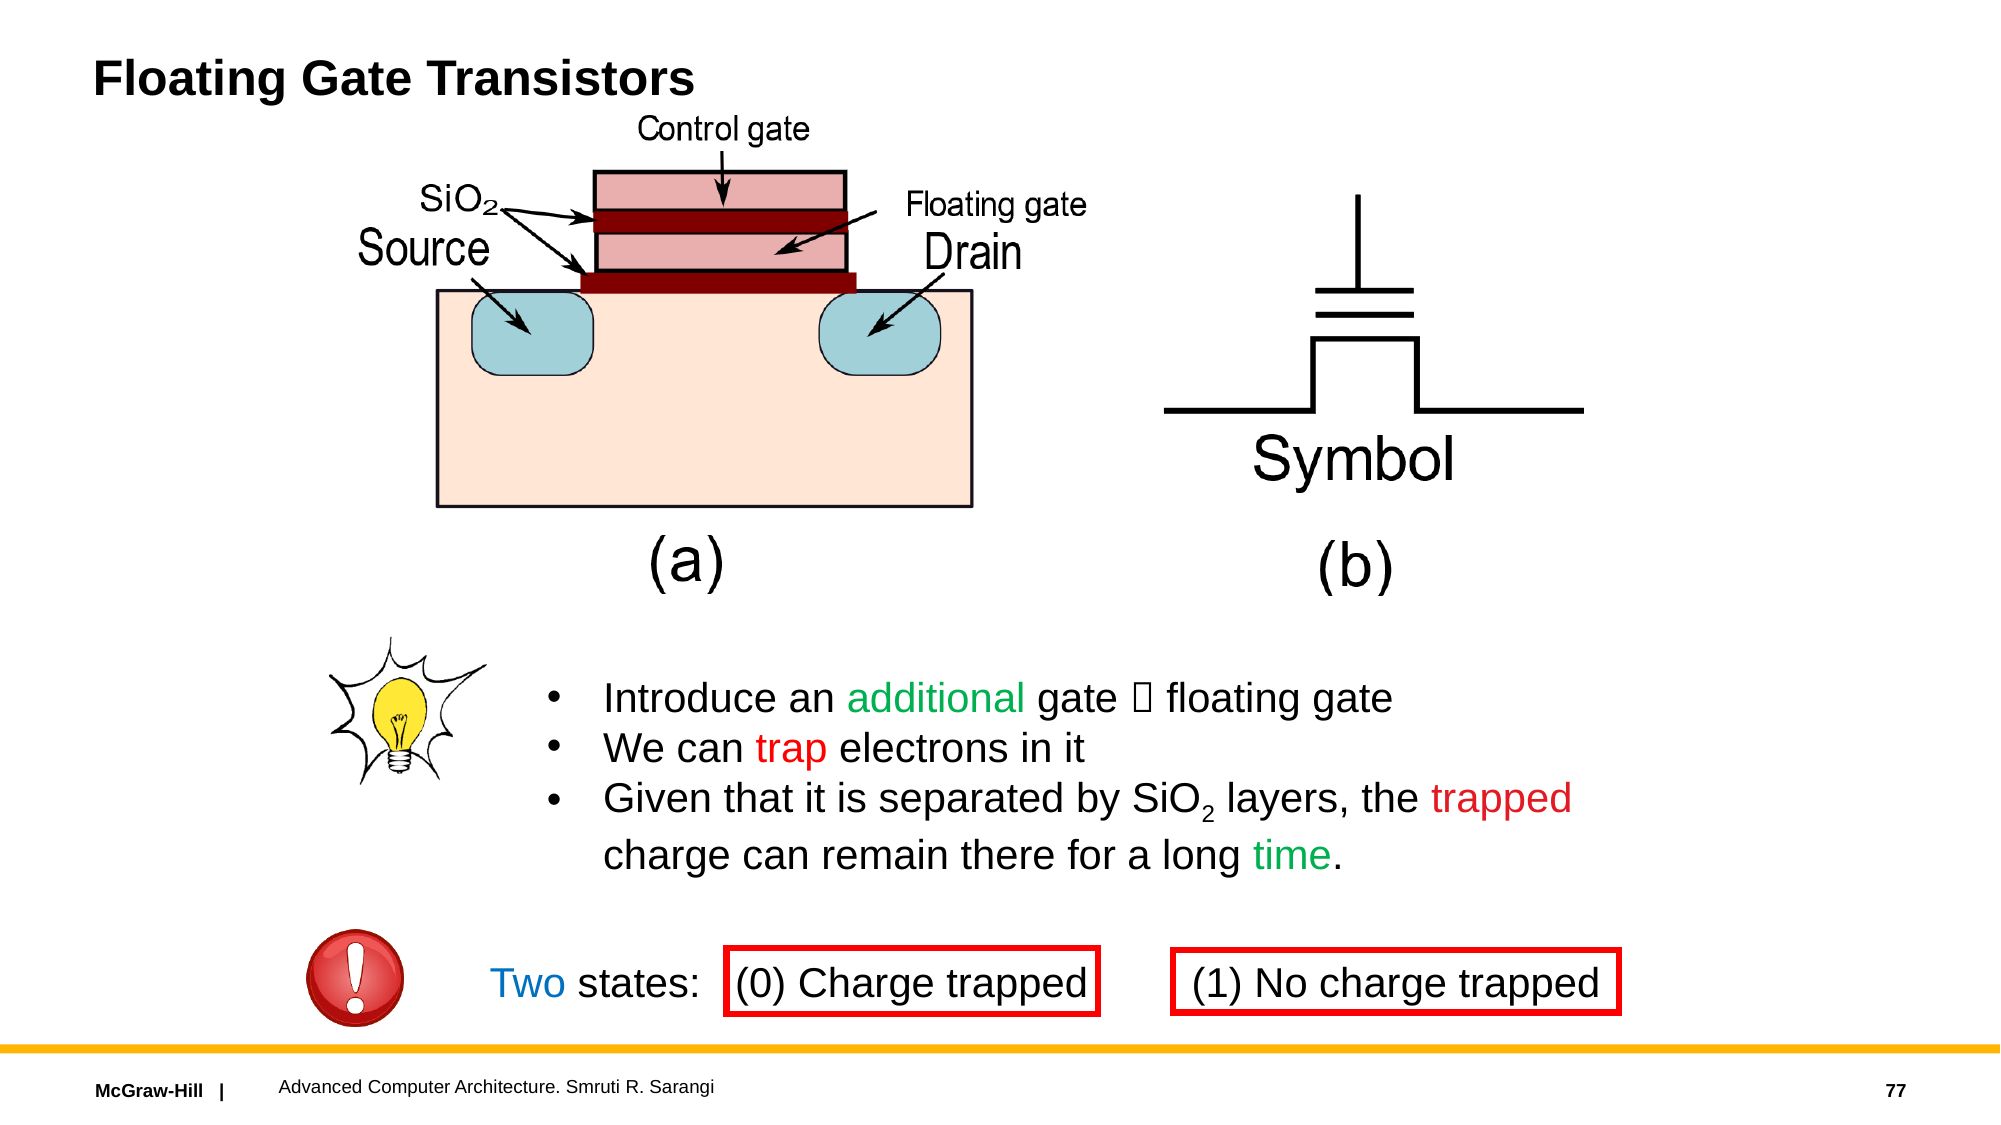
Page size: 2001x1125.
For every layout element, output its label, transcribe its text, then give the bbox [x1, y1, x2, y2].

picture [306, 929, 404, 1028]
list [354, 112, 1584, 596]
text_box [726, 947, 1099, 1015]
text_box Two states: (0) Charge trapped (1) No charge trapped [474, 948, 726, 1013]
text_box [487, 645, 1534, 768]
text_box Two states: (0) Charge trapped (1) No charge trapped [1099, 948, 1617, 1013]
text_box Introduce an additional gate  floating gate We can trap electrons in it Given that it is separated by SiO2 layers, the trapped charge can remain there for a long time. [532, 663, 1588, 885]
picture [329, 636, 487, 785]
title Floating Gate Transistors [78, 45, 1578, 180]
text_box [1172, 949, 1620, 1013]
slide_number 77 [1711, 1071, 1922, 1109]
footer Advanced Computer Architecture. Smruti R. Sarangi [263, 1067, 1464, 1105]
